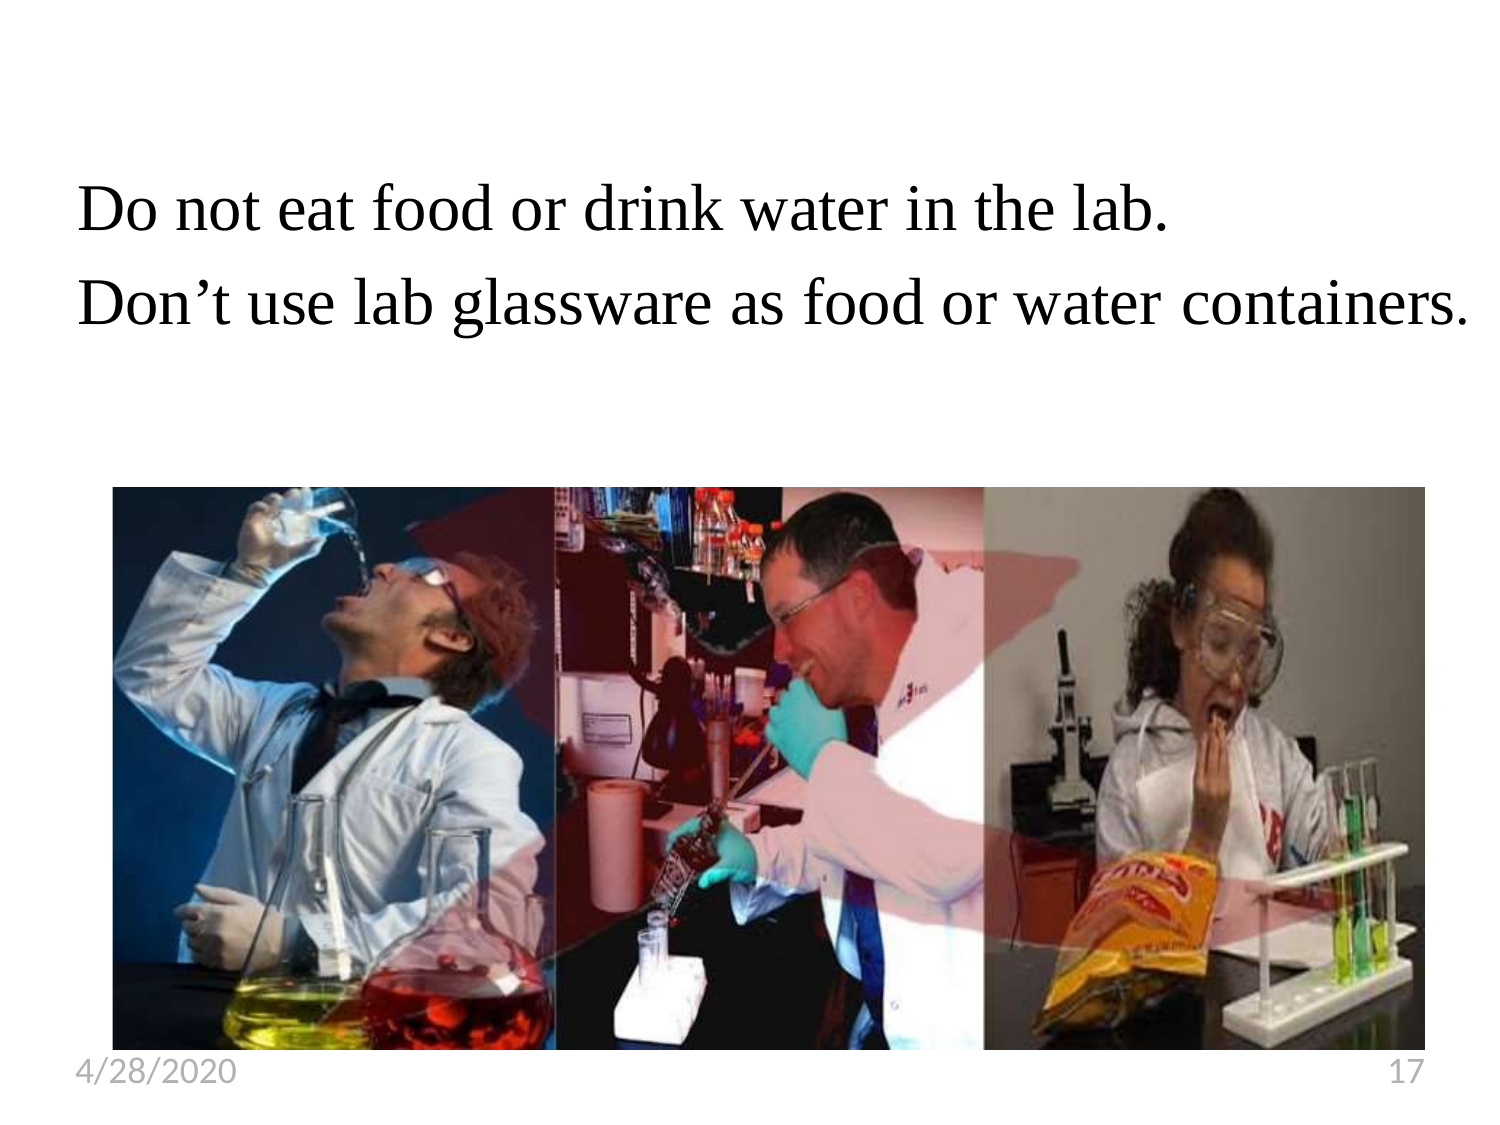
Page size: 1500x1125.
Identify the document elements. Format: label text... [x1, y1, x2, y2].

text_box [112, 487, 1425, 1050]
slide_number 17 [1080, 1046, 1425, 1103]
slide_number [75, 1046, 420, 1103]
text_box Do not eat food or drink water in the lab. Don’t use lab glassware as food or water containers. [74, 149, 1488, 339]
